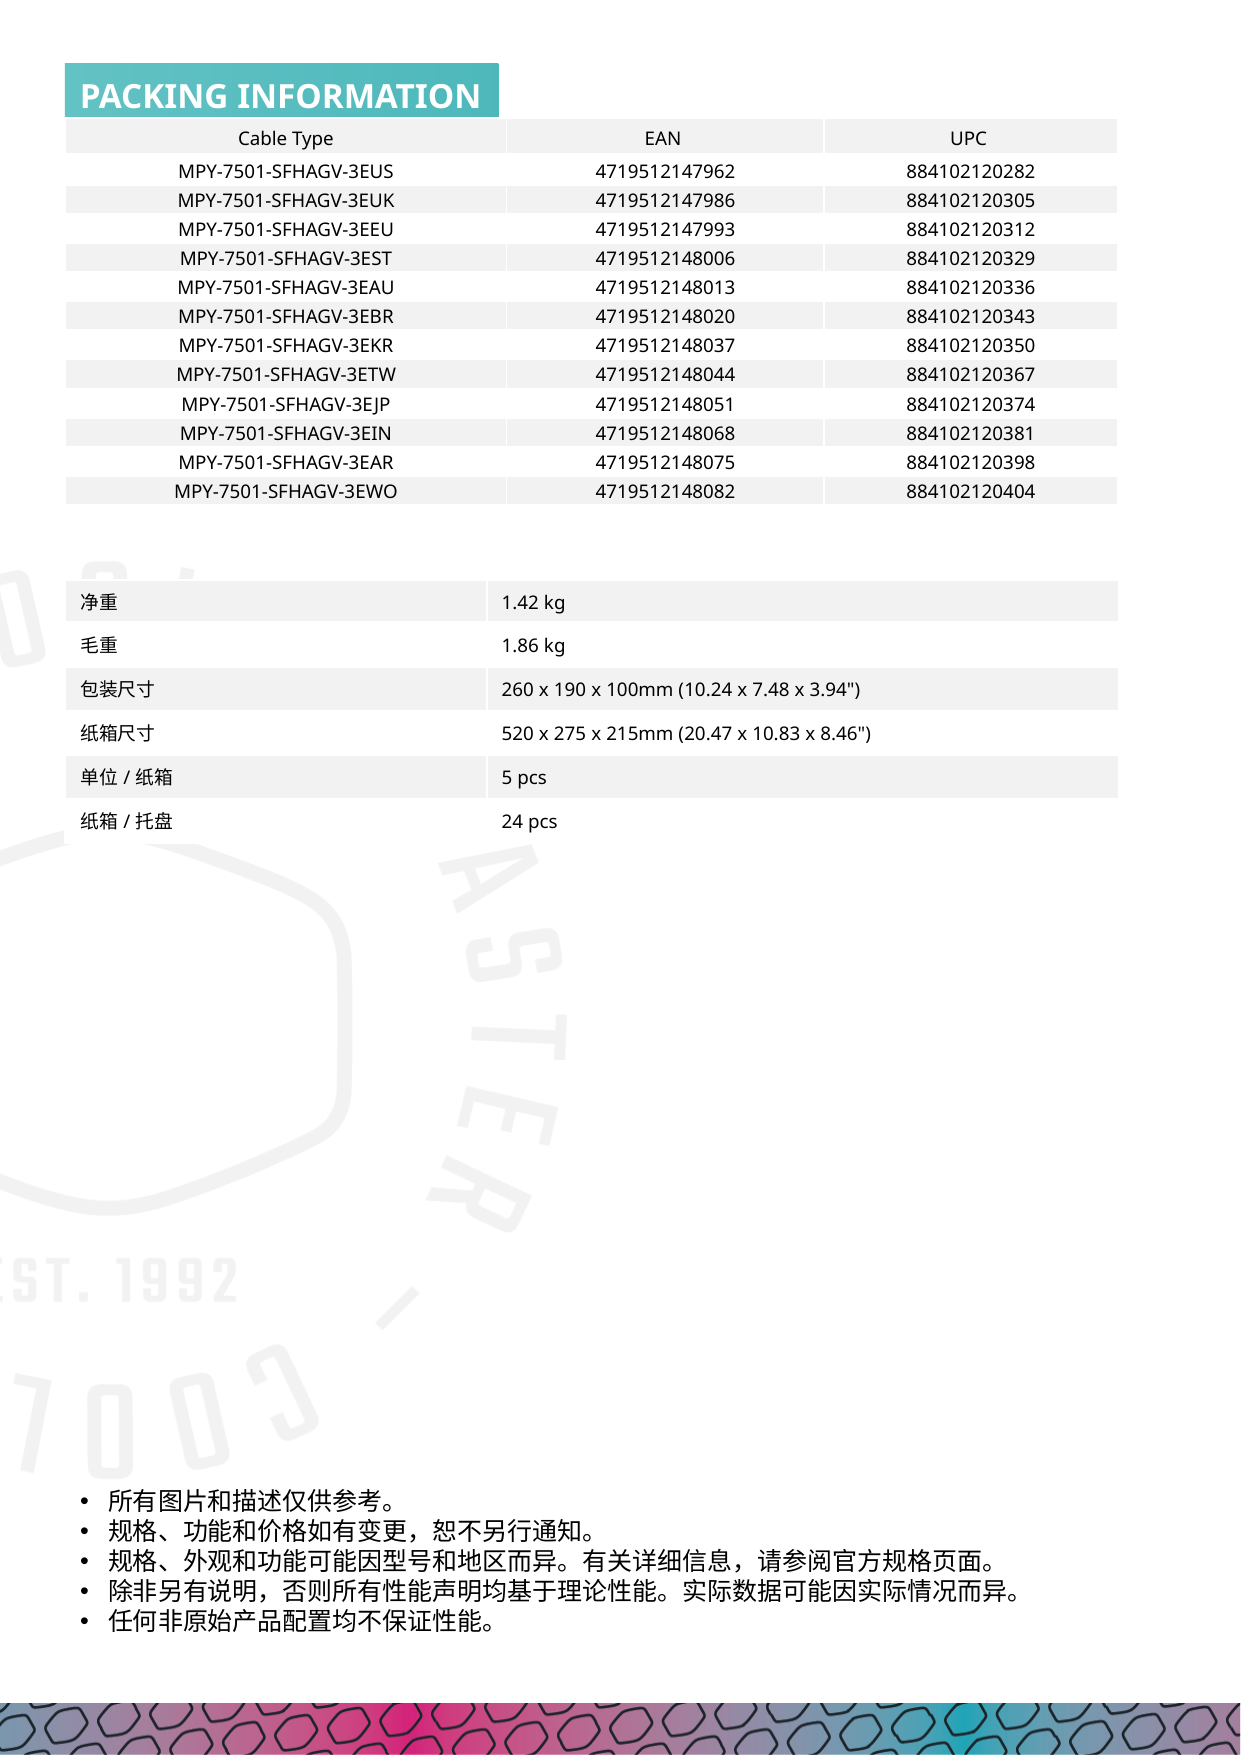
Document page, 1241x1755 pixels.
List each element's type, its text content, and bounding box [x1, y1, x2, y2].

table_cell 884102120305 [825, 186, 1117, 213]
table_cell MPY-7501-SFHAGV-3EUK [66, 186, 506, 213]
table_cell 4719512148037 [507, 331, 823, 359]
table_cell 包装尺寸 [66, 668, 486, 710]
table_cell MPY-7501-SFHAGV-3ETW [66, 360, 506, 388]
table_cell 884102120381 [825, 419, 1117, 446]
table_cell 520 x 275 x 215mm (20.47 x 10.83 x 8.46") [488, 712, 1118, 754]
text_box 所有图片和描述仅供参考。 规格、功能和价格如有变更，恕不另行通知。 规格、外观和功能可能因型号和地区而异。有关详细信息，请参阅官方规格页面。 除非另有说明，否则所有性能声明均基于理论性能。实际数据可能因实际情况而异。 任何非原始产品配置均不保证性能。 [65, 1478, 1167, 1643]
table_cell 4719512147986 [507, 186, 823, 213]
table_cell MPY-7501-SFHAGV-3EEU [66, 215, 506, 242]
table_cell 4719512148051 [507, 389, 823, 417]
table_cell 884102120343 [825, 302, 1117, 329]
table_cell 5 pcs [488, 756, 1118, 798]
table_cell 纸箱/托盘 [66, 800, 486, 842]
table_header 净重 [66, 581, 486, 621]
table_cell MPY-7501-SFHAGV-3EAU [66, 273, 506, 300]
table_cell 4719512148082 [507, 477, 823, 504]
table_cell 纸箱尺寸 [66, 712, 486, 754]
table_cell 884102120367 [825, 360, 1117, 388]
table_cell 884102120336 [825, 273, 1117, 300]
table_cell 4719512148075 [507, 448, 823, 475]
table_header 1.42 kg [488, 581, 1118, 621]
table_cell 4719512148044 [507, 360, 823, 388]
table_cell 4719512148020 [507, 302, 823, 329]
table_cell MPY-7501-SFHAGV-3EBR [66, 302, 506, 329]
table_cell MPY-7501-SFHAGV-3EKR [66, 331, 506, 359]
table_cell 884102120329 [825, 244, 1117, 271]
table_cell MPY-7501-SFHAGV-3EAR [66, 448, 506, 475]
table_cell 4719512148068 [507, 419, 823, 446]
table_cell MPY-7501-SFHAGV-3EIN [66, 419, 506, 446]
table_cell 24 pcs [488, 800, 1118, 842]
table_header UPC [825, 119, 1117, 153]
picture [0, 0, 1241, 1755]
table_cell MPY-7501-SFHAGV-3EJP [66, 389, 506, 417]
table_cell 1.86 kg [488, 627, 1118, 667]
table_cell MPY-7501-SFHAGV-3EWO [66, 477, 506, 504]
table_cell 884102120398 [825, 448, 1117, 475]
table_cell 4719512148006 [507, 244, 823, 271]
table_cell 4719512147993 [507, 215, 823, 242]
table_cell MPY-7501-SFHAGV-3EST [66, 244, 506, 271]
table_cell 单位/纸箱 [66, 756, 486, 798]
table_cell 260 x 190 x 100mm (10.24 x 7.48 x 3.94") [488, 668, 1118, 710]
table_cell 884102120374 [825, 389, 1117, 417]
table_cell MPY-7501-SFHAGV-3EUS [66, 158, 506, 184]
table_header Cable Type [66, 119, 506, 153]
table_cell 毛重 [66, 627, 486, 667]
table_header EAN [507, 119, 823, 153]
table_cell 884102120312 [825, 215, 1117, 242]
table_cell 884102120350 [825, 331, 1117, 359]
table_cell 884102120282 [825, 158, 1117, 184]
table_cell 4719512147962 [507, 158, 823, 184]
table_cell 4719512148013 [507, 273, 823, 300]
table_cell 884102120404 [825, 477, 1117, 504]
